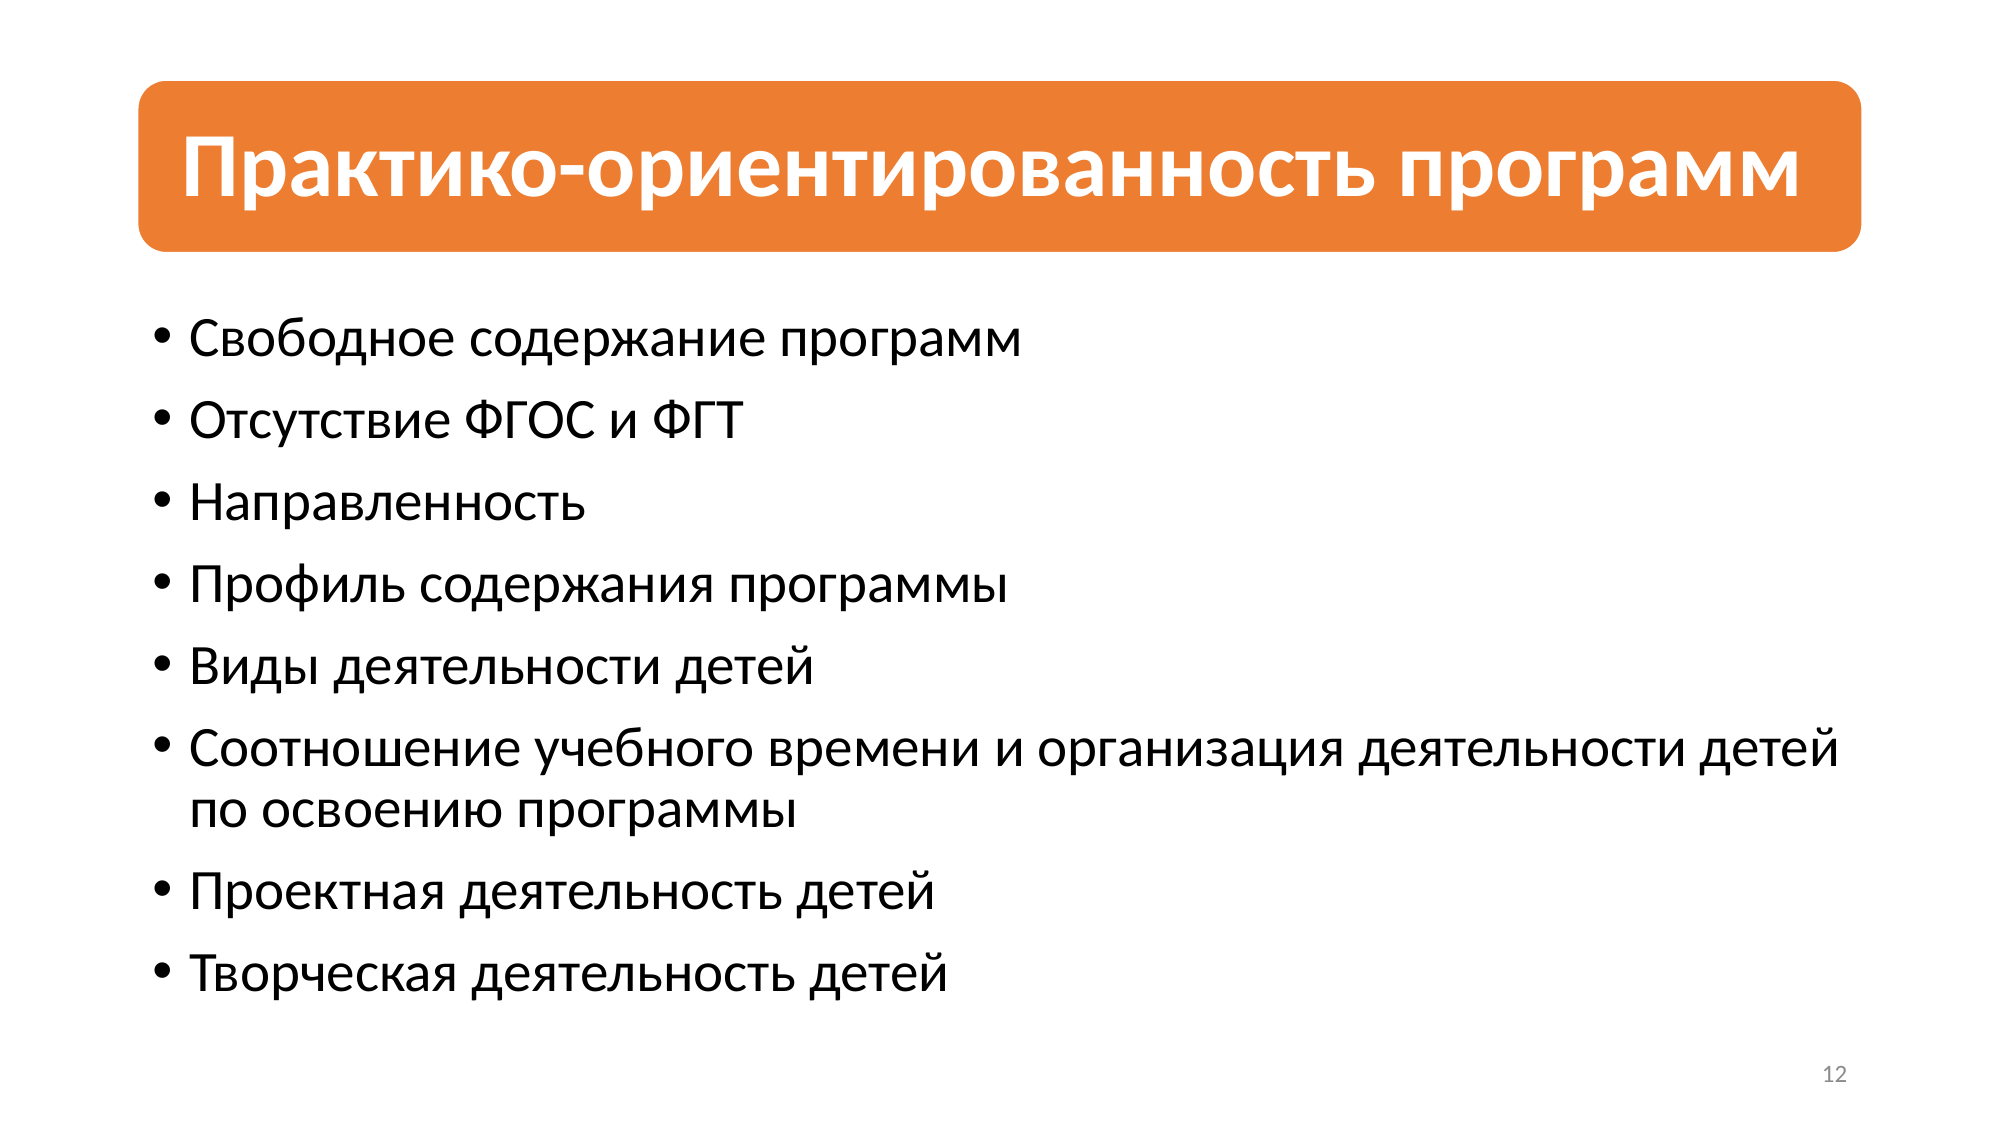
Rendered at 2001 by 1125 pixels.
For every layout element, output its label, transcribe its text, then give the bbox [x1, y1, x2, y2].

slide_number 12 [1412, 1042, 1863, 1103]
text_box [137, 59, 1863, 278]
list Свободное содержание программ Отсутствие ФГОС и ФГТ Направленность Профиль содержания программы Виды деятельности детей Соотношение учебного времени и организация деятельности детей по освоению программы Проектная деятельность детей Творческая деятельность детей [137, 299, 1863, 1014]
